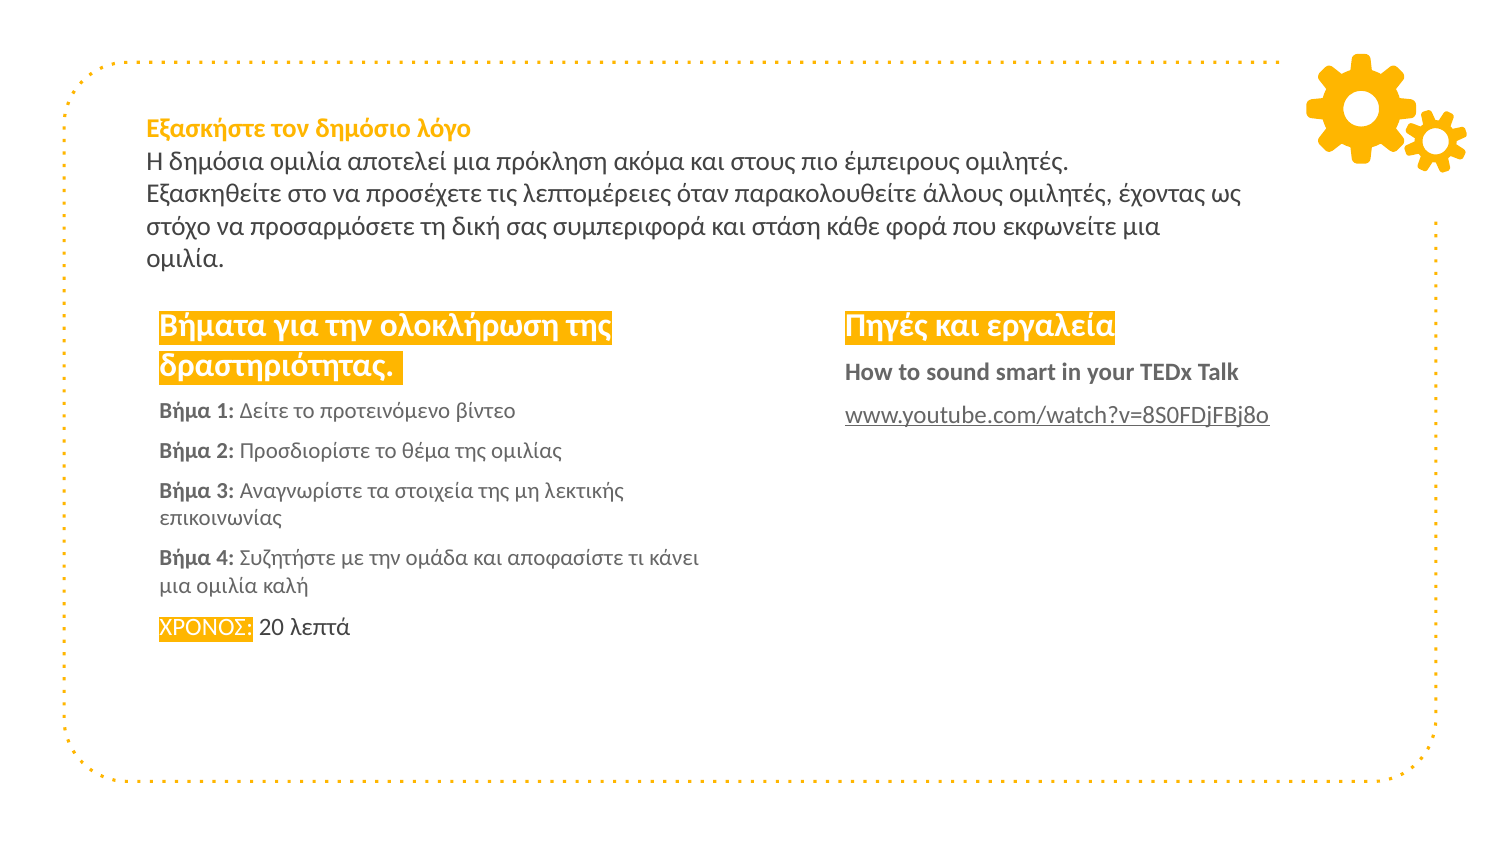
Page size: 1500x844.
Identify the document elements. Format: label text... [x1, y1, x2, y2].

list Βήματα για την ολοκλήρωση της δραστηριότητας. Βήμα 1: Δείτε το προτεινόμενο βίντεο Βήμα 2: Προσδιορίστε το θέμα της ομιλίας Βήμα 3: Αναγνωρίστε τα στοιχεία της μη λεκτικής επικοινωνίας Βήμα 4: Συζητήστε με την ομάδα και αποφασίστε τι κάνει μια ομιλία καλή ΧΡΟΝΟΣ: 20 λεπτά [144, 288, 726, 752]
list Πηγές και εργαλεία How to sound smart in your TEDx Talk www.youtube.com/watch?v=8S0FDjFBj8o [829, 288, 1371, 752]
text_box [1306, 53, 1467, 173]
title Εξασκήστε τον δημόσιο λόγο Η δημόσια ομιλία αποτελεί μια πρόκληση ακόμα και στους πιο έμπειρους ομιλητές. Εξασκηθείτε στο να προσέχετε τις λεπτομέρειες όταν παρακολουθείτε άλλους ομιλητές, έχοντας ως στόχο να προσαρμόσετε τη δική σας συμπεριφορά και στάση κάθε φορά που εκφωνείτε μια ομιλία. [131, 88, 1258, 289]
